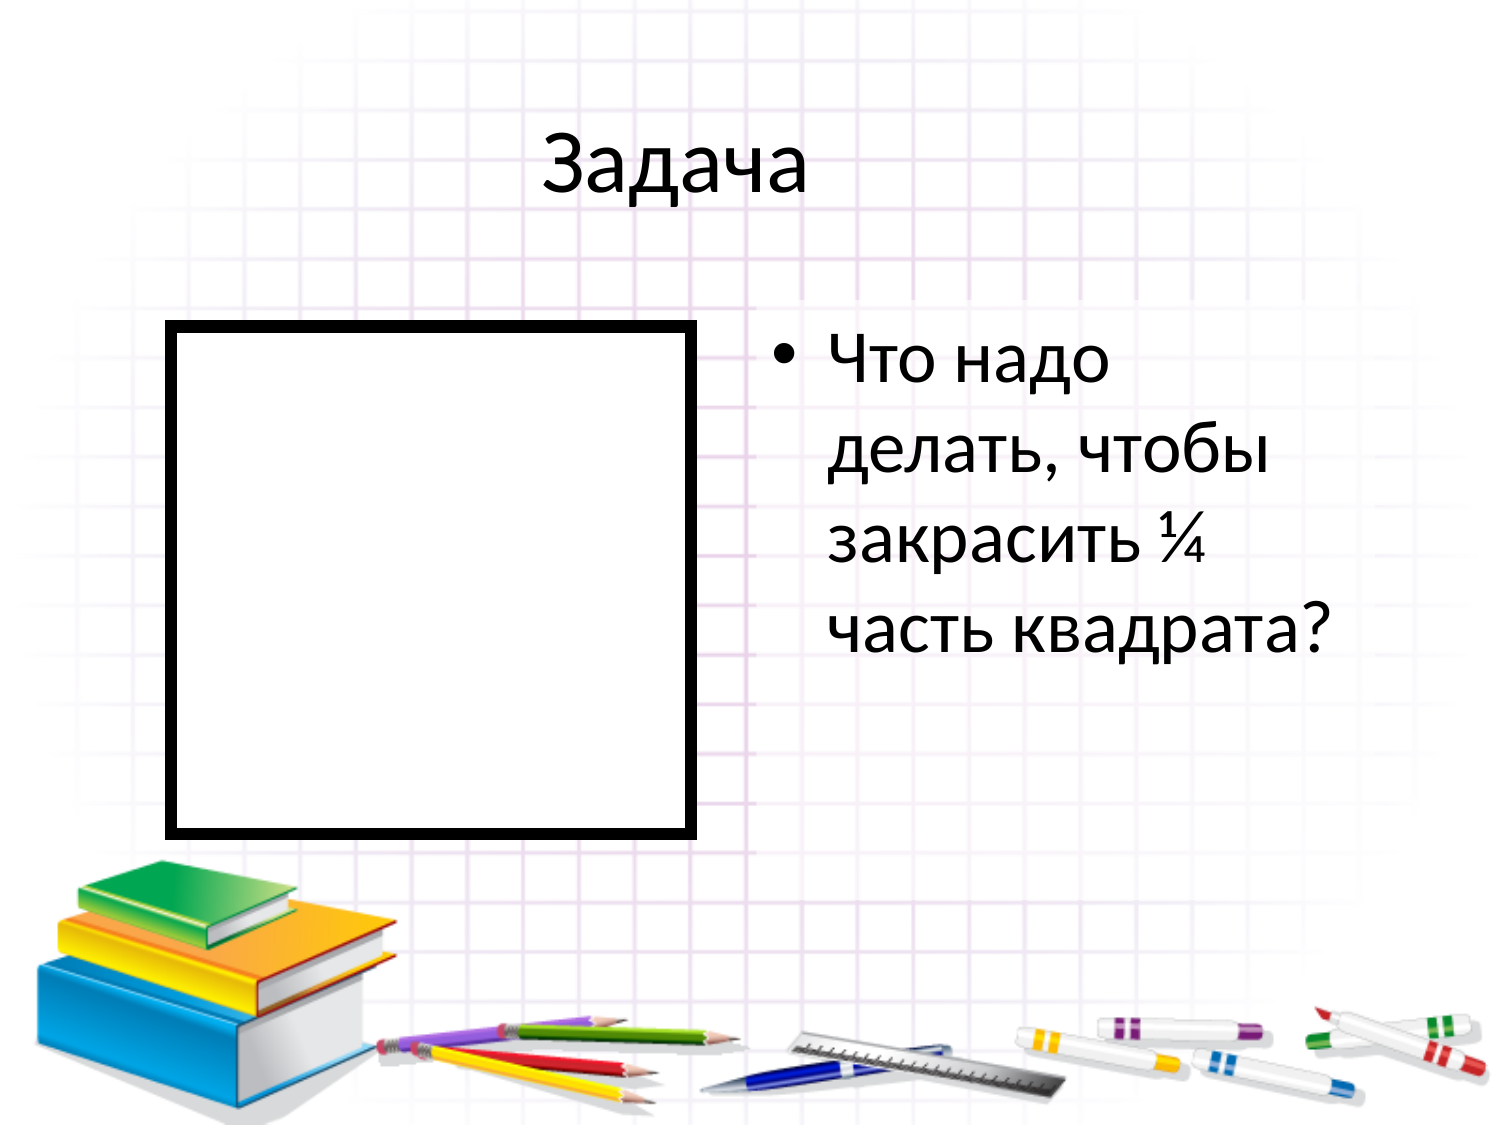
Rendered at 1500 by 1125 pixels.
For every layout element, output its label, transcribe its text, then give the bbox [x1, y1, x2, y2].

text_box [171, 326, 691, 835]
list Что надо делать, чтобы закрасить ¼ часть квадрата? [756, 299, 1375, 900]
picture [0, 0, 1500, 1125]
title Задача [112, 24, 1240, 288]
